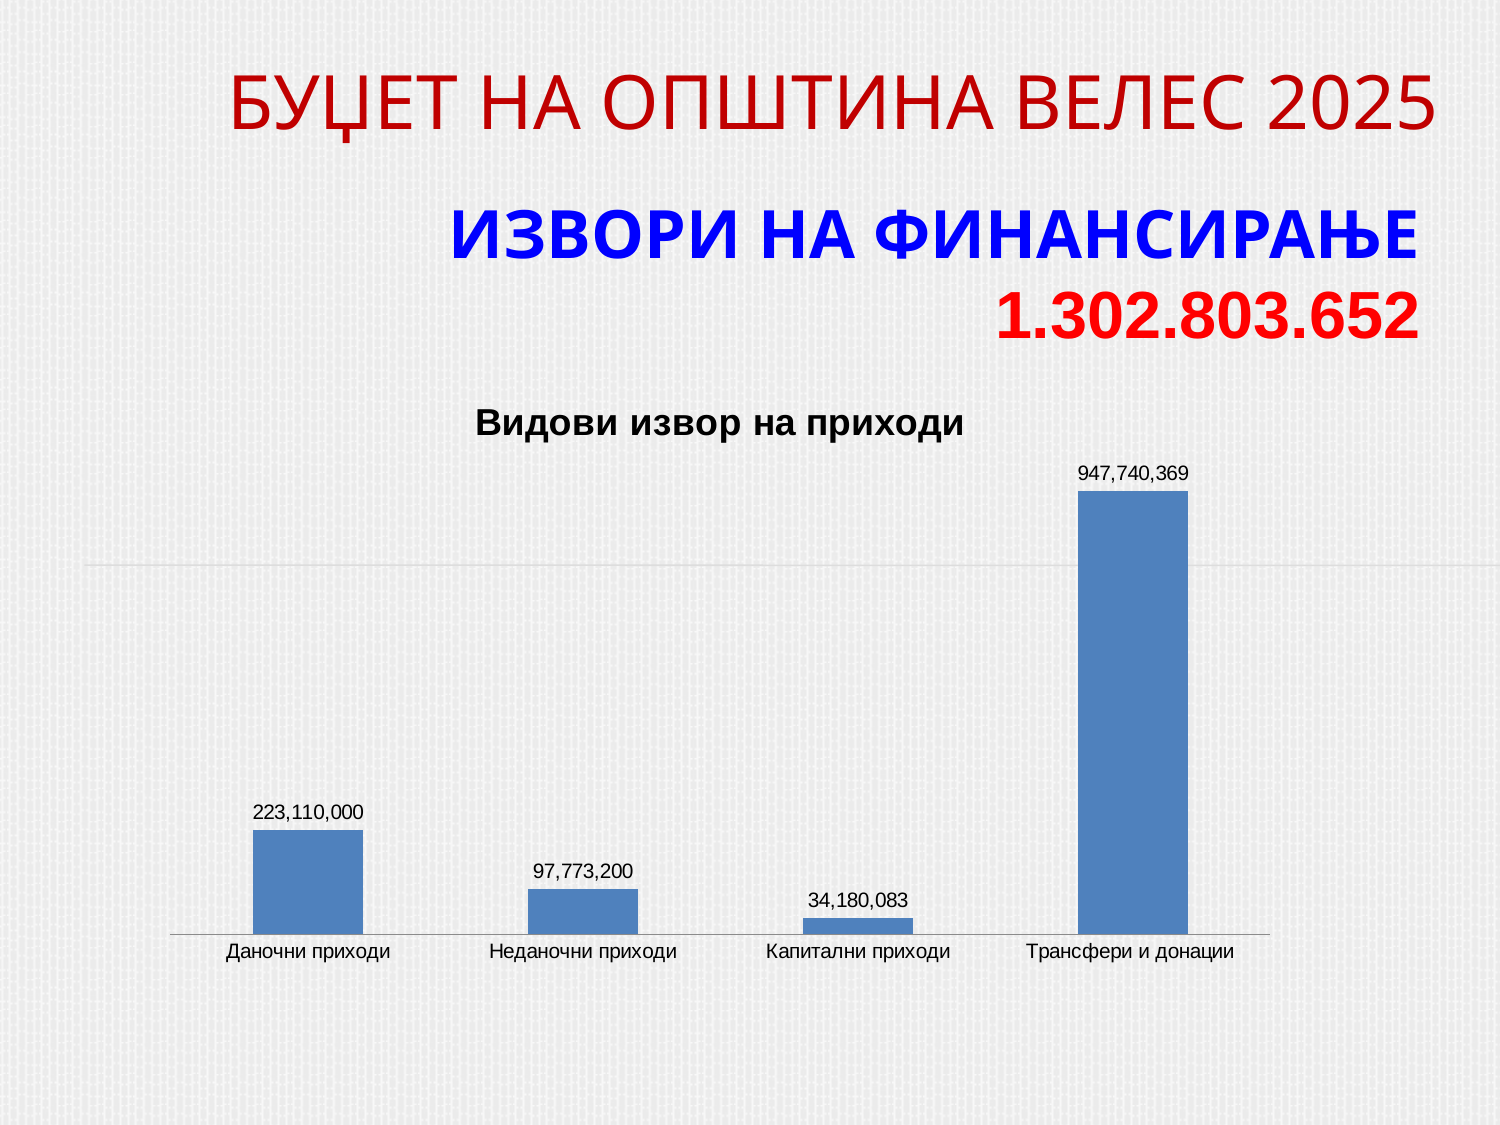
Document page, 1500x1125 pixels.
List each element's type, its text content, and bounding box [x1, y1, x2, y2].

chart [147, 369, 1294, 977]
text_box ИЗВОРИ НА ФИНАНСИРАЊЕ 1.302.803.652 [100, 184, 1436, 360]
title БУЏЕТ НА ОПШТИНА ВЕЛЕС 2025 [70, 46, 1454, 164]
